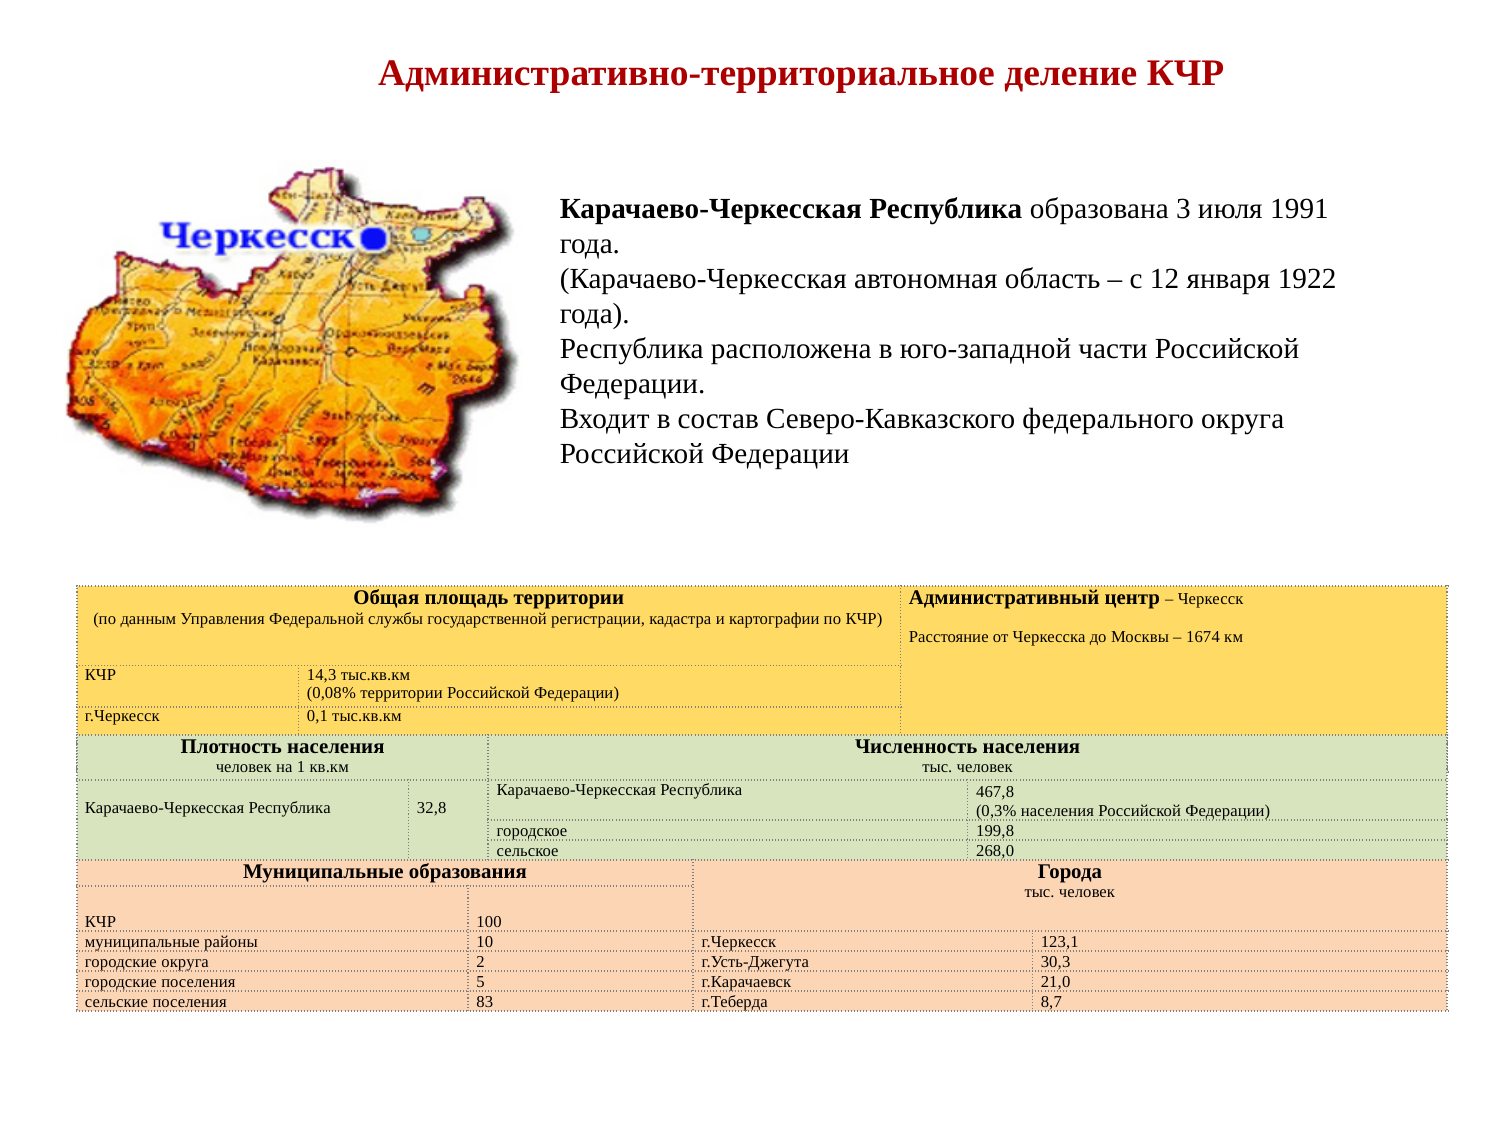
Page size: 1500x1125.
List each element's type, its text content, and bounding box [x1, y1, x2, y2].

table_cell г.Теберда [693, 991, 1032, 1011]
table_cell 268,0 [968, 840, 1447, 860]
table_cell 21,0 [1032, 971, 1447, 991]
table_header Административный центр – Черкесск Расстояние от Черкесска до Москвы – 1674 км [901, 586, 1447, 735]
table_header Муниципальные образования [77, 860, 693, 886]
table_cell г.Карачаевск [693, 971, 1032, 991]
table_cell г.Черкесск [693, 931, 1032, 951]
table_header Численность населения тыс. человек [488, 735, 1447, 780]
table_cell 467,8 (0,3% населения Российской Федерации) [968, 780, 1447, 820]
table_cell 199,8 [968, 820, 1447, 840]
text_box Административно-территориальное деление КЧР [225, 42, 1378, 99]
table_cell 5 [468, 971, 693, 991]
table_cell г.Черкесск [77, 707, 298, 735]
table_cell 83 [468, 991, 693, 1011]
table_header Плотность населения человек на 1 кв.км [77, 735, 488, 780]
table_cell Карачаево-Черкесская Республика [77, 780, 408, 860]
table_cell 14,3 тыс.кв.км (0,08% территории Российской Федерации) [298, 665, 901, 707]
table_cell городское [488, 820, 968, 840]
table_cell сельские поселения [77, 991, 468, 1011]
table_header Города тыс. человек [693, 860, 1447, 931]
table_cell муниципальные районы [77, 931, 468, 951]
table_cell городские округа [77, 951, 468, 971]
table_cell 30,3 [1032, 951, 1447, 971]
table_cell 10 [468, 931, 693, 951]
table_cell КЧР [77, 886, 468, 931]
table_cell 0,1 тыс.кв.км [298, 707, 901, 735]
table_cell г.Усть-Джегута [693, 951, 1032, 971]
table_cell городские поселения [77, 971, 468, 991]
table_cell сельское [488, 840, 968, 860]
table_cell 2 [468, 951, 693, 971]
table_cell КЧР [77, 665, 298, 707]
picture [62, 160, 523, 528]
text_box Карачаево-Черкесская Республика образована 3 июля 1991 года. (Карачаево-Черкесская автономная область – с 12 января 1922 года). Республика расположена в юго-западной части Российской Федерации. Входит в состав Северо-Кавказского федерального округа Российской Федерации [549, 184, 1378, 475]
table_cell 100 [468, 886, 693, 931]
table_cell 32,8 [408, 780, 488, 860]
table_cell 123,1 [1032, 931, 1447, 951]
table_cell 8,7 [1032, 991, 1447, 1011]
table_header Общая площадь территории (по данным Управления Федеральной службы государственной регистрации, кадастра и картографии по КЧР) [77, 586, 901, 665]
table_cell Карачаево-Черкесская Республика [488, 780, 968, 820]
